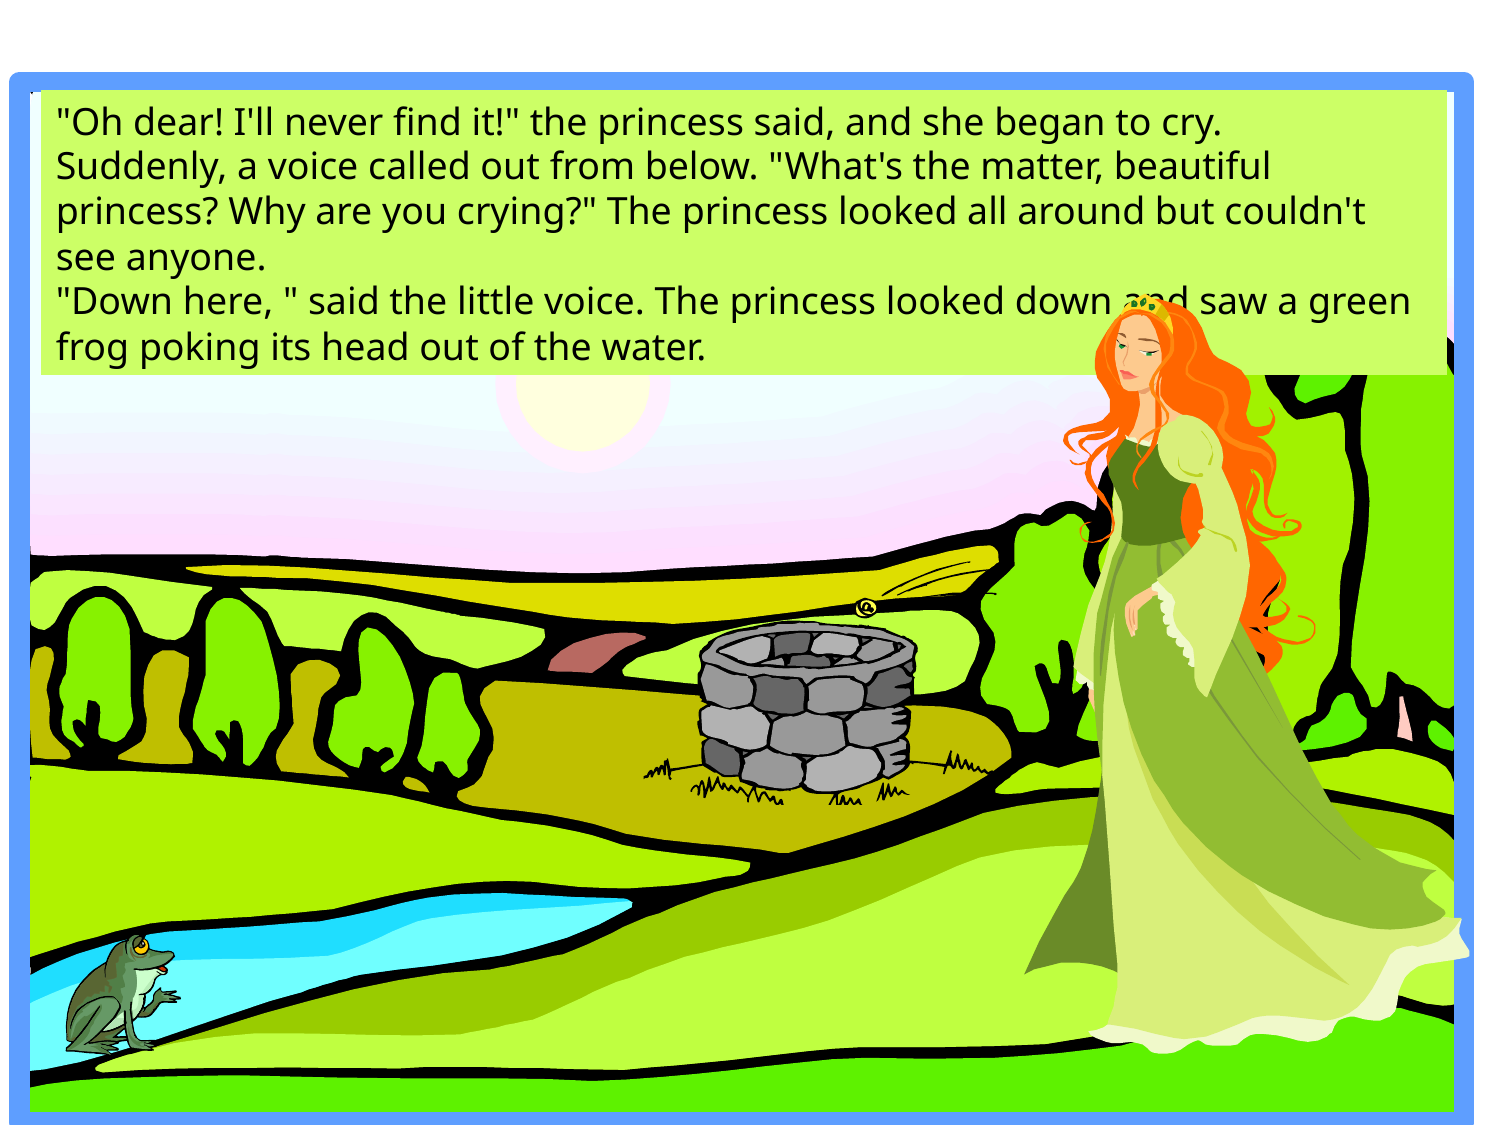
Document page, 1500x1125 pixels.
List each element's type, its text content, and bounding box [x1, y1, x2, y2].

text_box "Oh dear! I'll never find it!" the princess said, and she began to cry. Suddenly, a voice called out from below. "What's the matter, beautiful princess? Why are you crying?" The princess looked all around but couldn't see anyone. "Down here, " said the little voice. The princess looked down and saw a green frog poking its head out of the water. [41, 90, 1447, 375]
picture [64, 926, 182, 1057]
picture [1021, 290, 1472, 1057]
picture [643, 556, 1004, 806]
